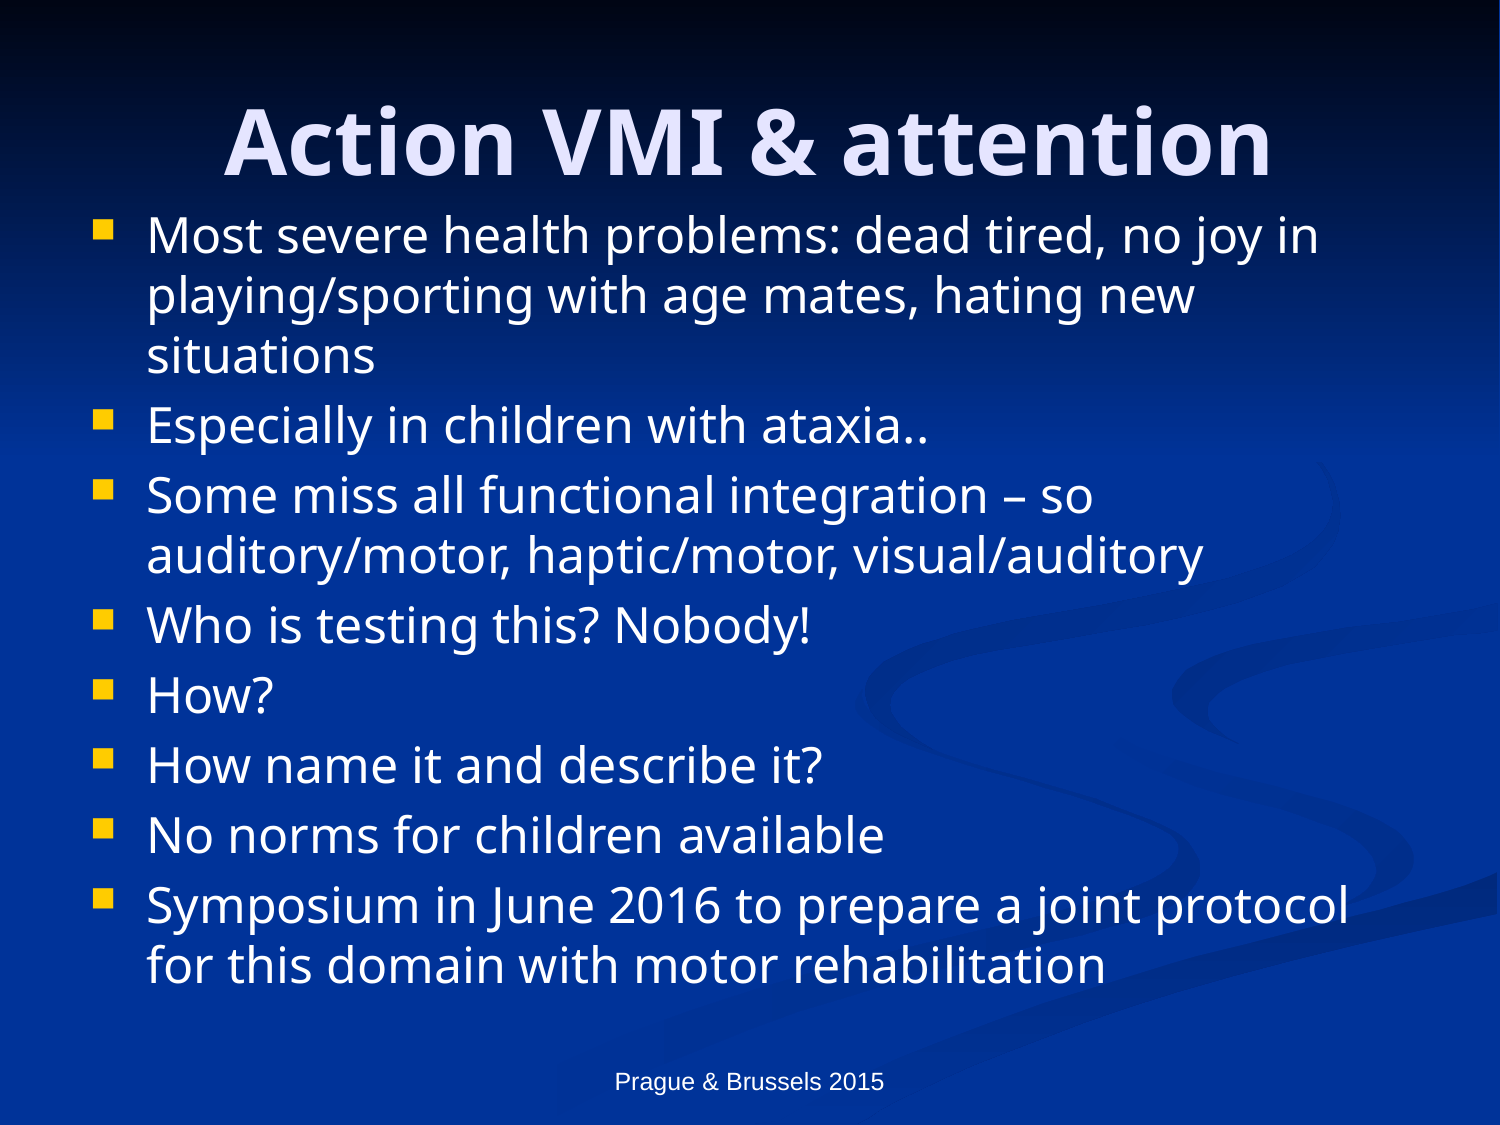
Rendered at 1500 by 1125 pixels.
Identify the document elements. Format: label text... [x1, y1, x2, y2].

title Action VMI & attention [75, 45, 1425, 196]
footer Prague & Brussels 2015 [512, 1025, 988, 1104]
list Most severe health problems: dead tired, no joy in playing/sporting with age mates, hating new situations Especially in children with ataxia.. Some miss all functional integration – so auditory/motor, haptic/motor, visual/auditory Who is testing this? Nobody! How? How name it and describe it? No norms for children available Symposium in June 2016 to prepare a joint protocol for this domain with motor rehabilitation [75, 196, 1425, 1005]
